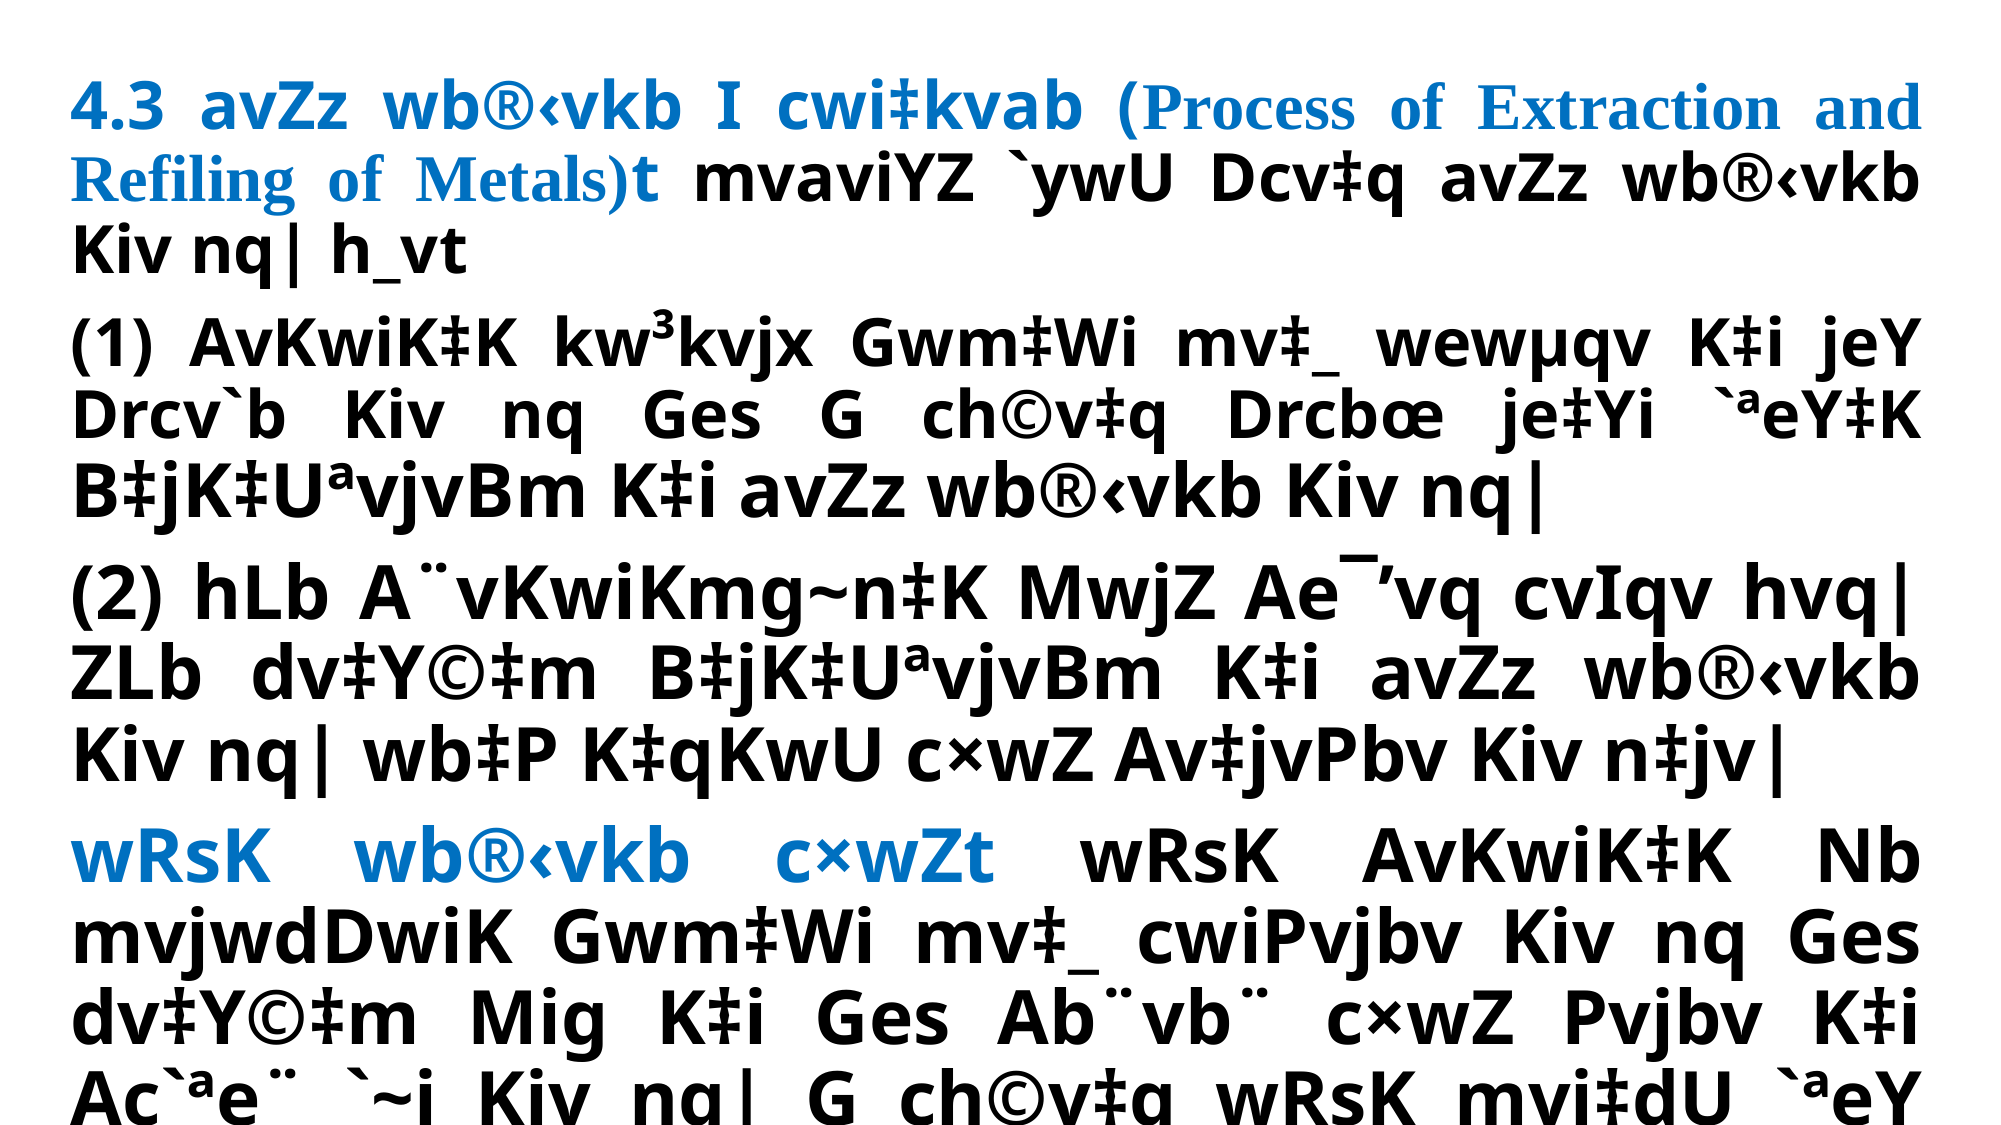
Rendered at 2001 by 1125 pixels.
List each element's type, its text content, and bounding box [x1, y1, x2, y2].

list 4.3 avZz wb®‹vkb I cwi‡kvab (Process of Extraction and Refiling of Metals)t mvaviYZ `ywU Dcv‡q avZz wb®‹vkb Kiv nq| h_vt (1) AvKwiK‡K kw³kvjx Gwm‡Wi mv‡_ wewµqv K‡i jeY Drcv`b Kiv nq Ges G ch©v‡q Drcbœ je‡Yi `ªeY‡K B‡jK‡UªvjvBm K‡i avZz wb®‹vkb Kiv nq| (2) hLb A¨vKwiKmg~n‡K MwjZ Ae¯’vq cvIqv hvq| ZLb dv‡Y©‡m B‡jK‡UªvjvBm K‡i avZz wb®‹vkb Kiv nq| wb‡P K‡qKwU c×wZ Av‡jvPbv Kiv n‡jv| wRsK wb®‹vkb c×wZt wRsK AvKwiK‡K Nb mvjwdDwiK Gwm‡Wi mv‡_ cwiPvjbv Kiv nq Ges dv‡Y©‡m Mig K‡i Ges Ab¨vb¨ c×wZ Pvjbv K‡i Ac`ªe¨ `~i Kiv nq| G ch©v‡q wRsK mvj‡dU `ªeY B‡jK‡UªvjvBmW n‡q hvq| mxmv Øviv Ave„Z Kv‡Vi ev‡· GB wewµqv Kiv‡bv nq Ges wjW A¨v‡bvW I A¨vjywgwbqvg K¨v‡_vW wn‡m‡e KvR K‡i| [55, 64, 1939, 1078]
